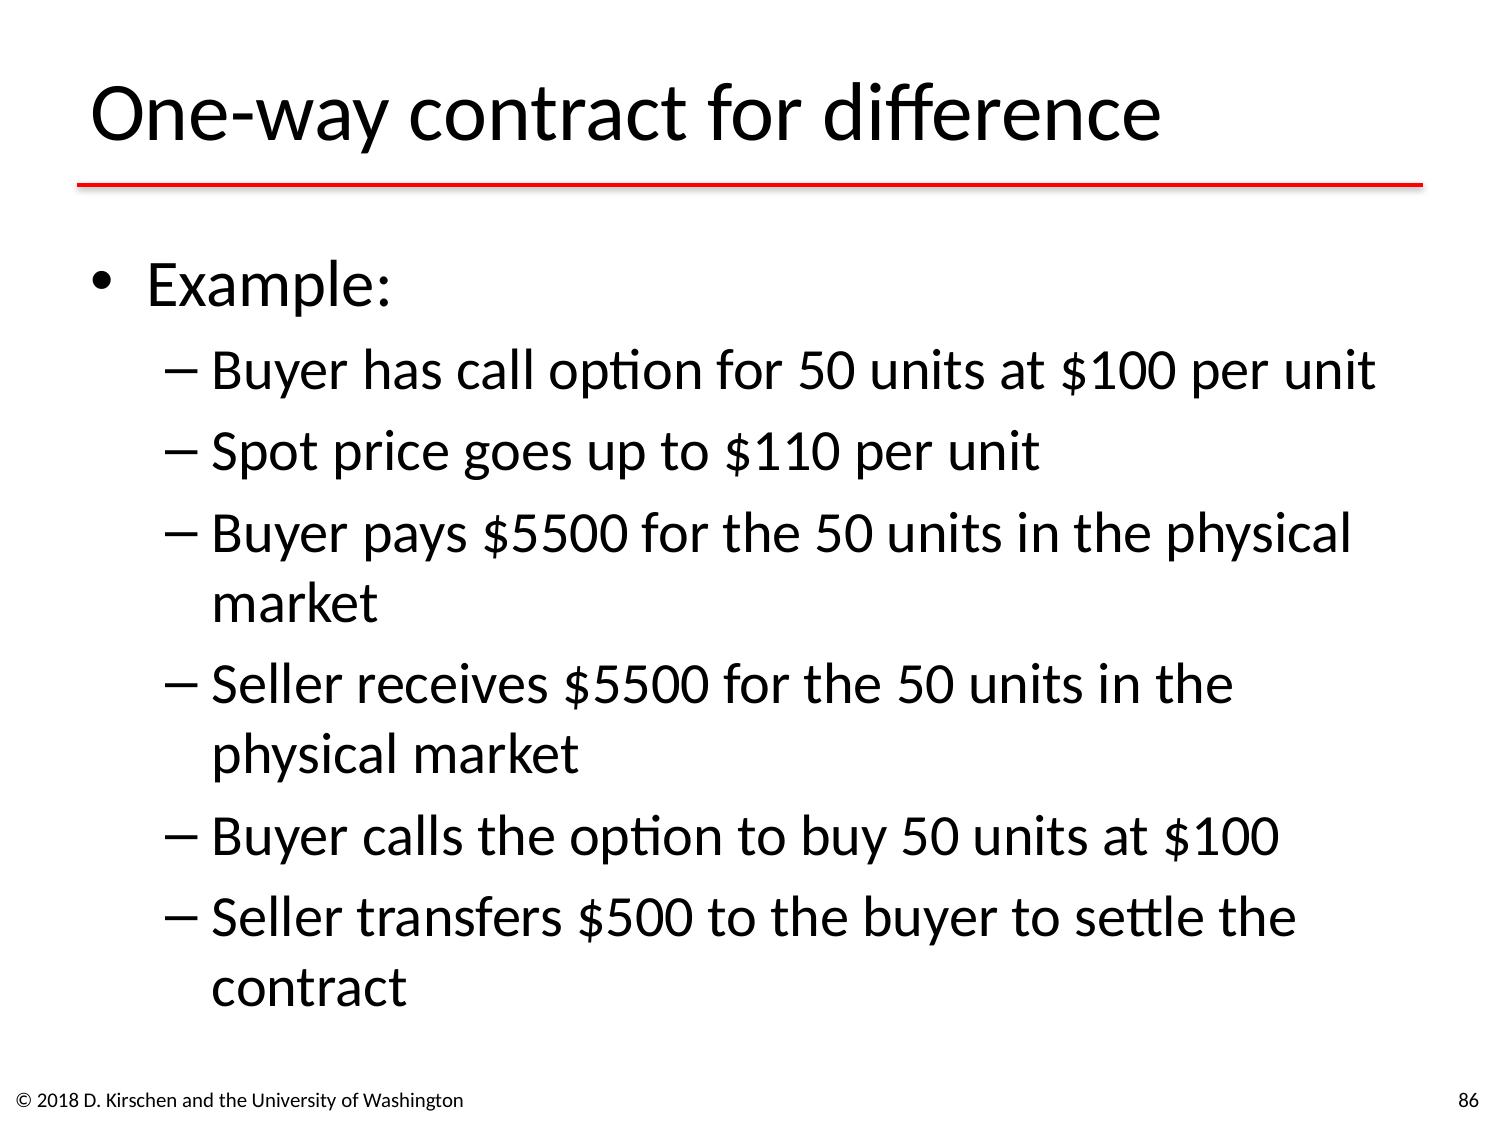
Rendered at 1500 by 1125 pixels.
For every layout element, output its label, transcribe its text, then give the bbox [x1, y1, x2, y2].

slide_number © 2018 D. Kirschen and the University of Washington [0, 1069, 491, 1125]
list Example: Buyer has call option for 50 units at $100 per unit Spot price goes up to $110 per unit Buyer pays $5500 for the 50 units in the physical market Seller receives $5500 for the 50 units in the physical market Buyer calls the option to buy 50 units at $100 Seller transfers $500 to the buyer to settle the contract [75, 231, 1425, 1047]
title One-way contract for difference [75, 19, 1425, 195]
slide_number 86 [1144, 1069, 1495, 1125]
